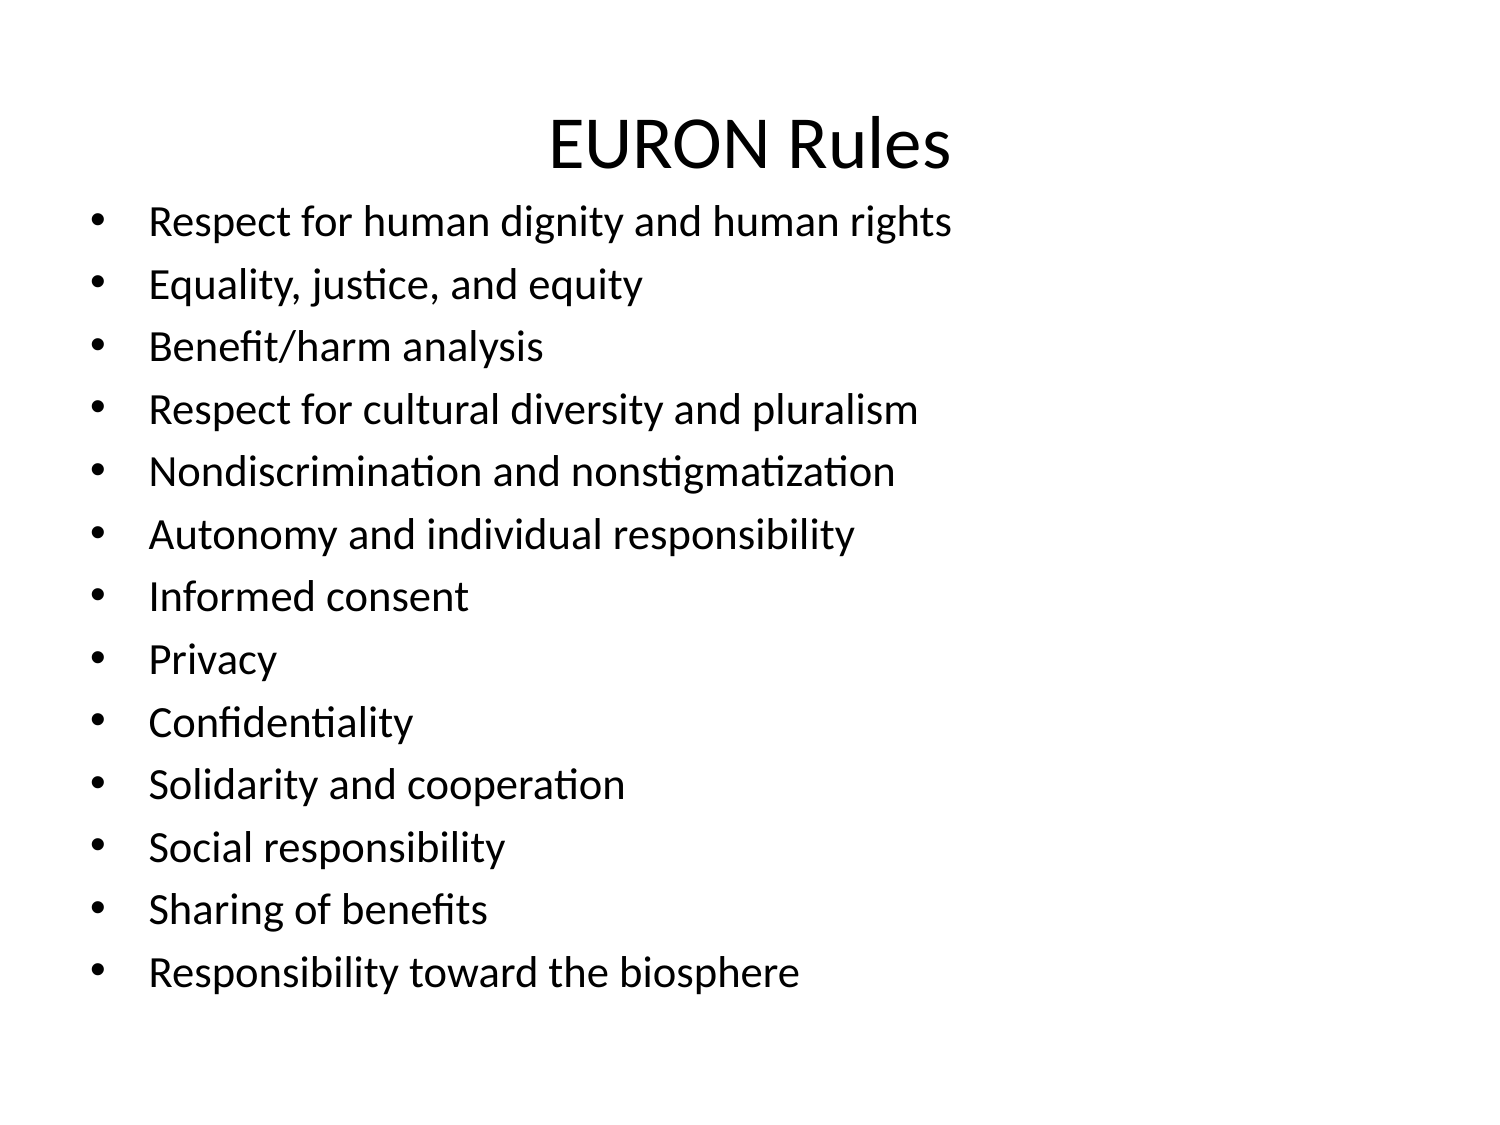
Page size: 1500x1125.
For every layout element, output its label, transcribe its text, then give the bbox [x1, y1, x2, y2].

title EURON Rules [75, 45, 1425, 184]
list Respect for human dignity and human rights Equality, justice, and equity Benefit/harm analysis Respect for cultural diversity and pluralism Nondiscrimination and nonstigmatization Autonomy and individual responsibility Informed consent Privacy Confidentiality Solidarity and cooperation Social responsibility Sharing of benefits Responsibility toward the biosphere [75, 184, 1425, 1005]
